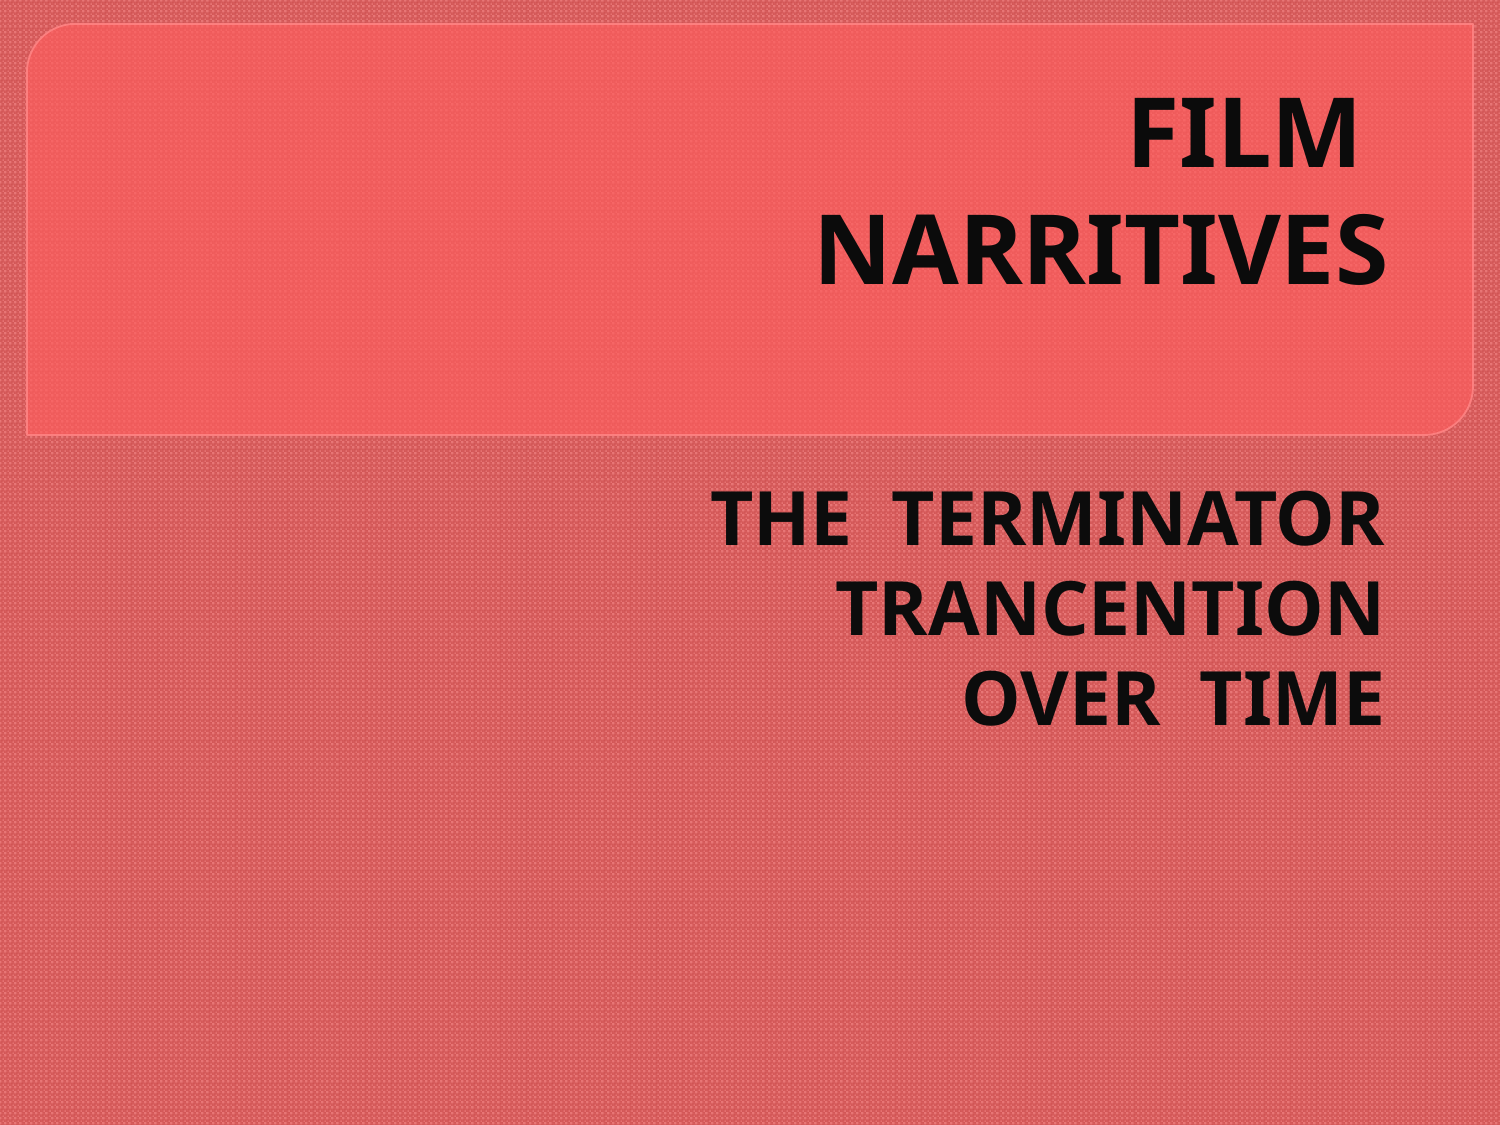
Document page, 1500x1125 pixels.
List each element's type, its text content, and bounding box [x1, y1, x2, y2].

title FILM NARRITIVES [76, 62, 1427, 425]
subtitle THE TERMINATOR TRANCENTION OVER TIME [350, 462, 1427, 750]
